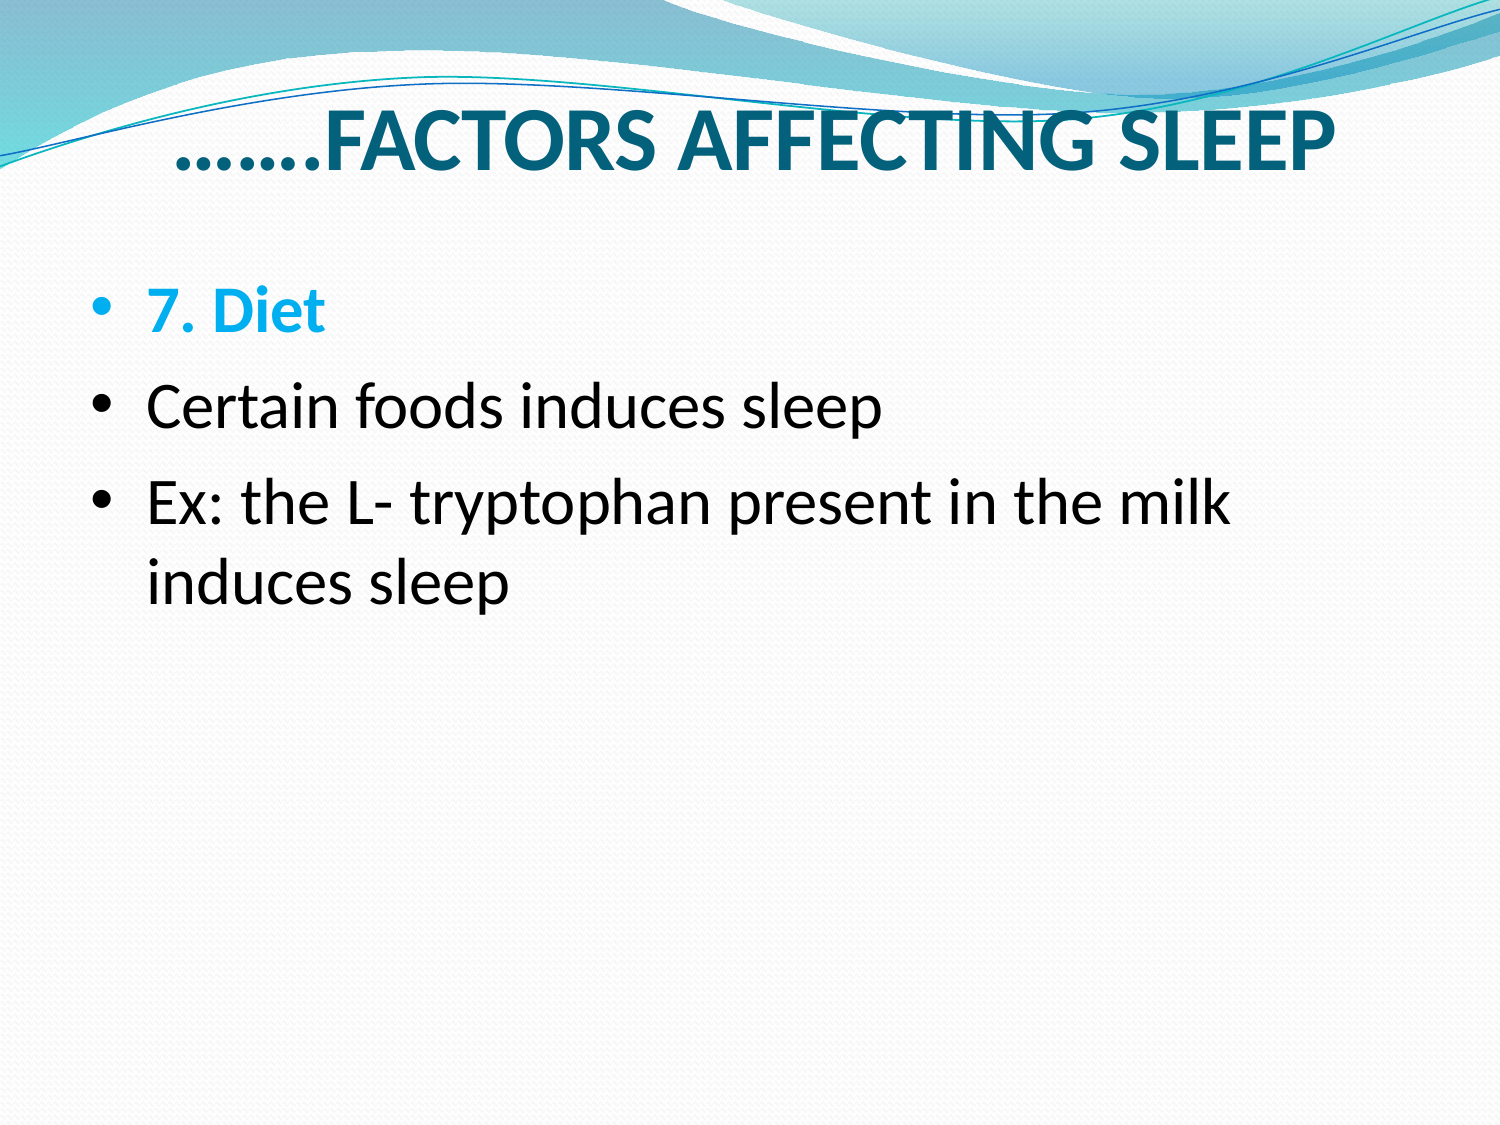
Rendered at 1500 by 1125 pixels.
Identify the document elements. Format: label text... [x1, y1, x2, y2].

title …….FACTORS AFFECTING SLEEP [169, 0, 1463, 189]
text_box 7. Diet Certain foods induces sleep Ex: the L- tryptophan present in the milk induces sleep [87, 247, 1425, 618]
